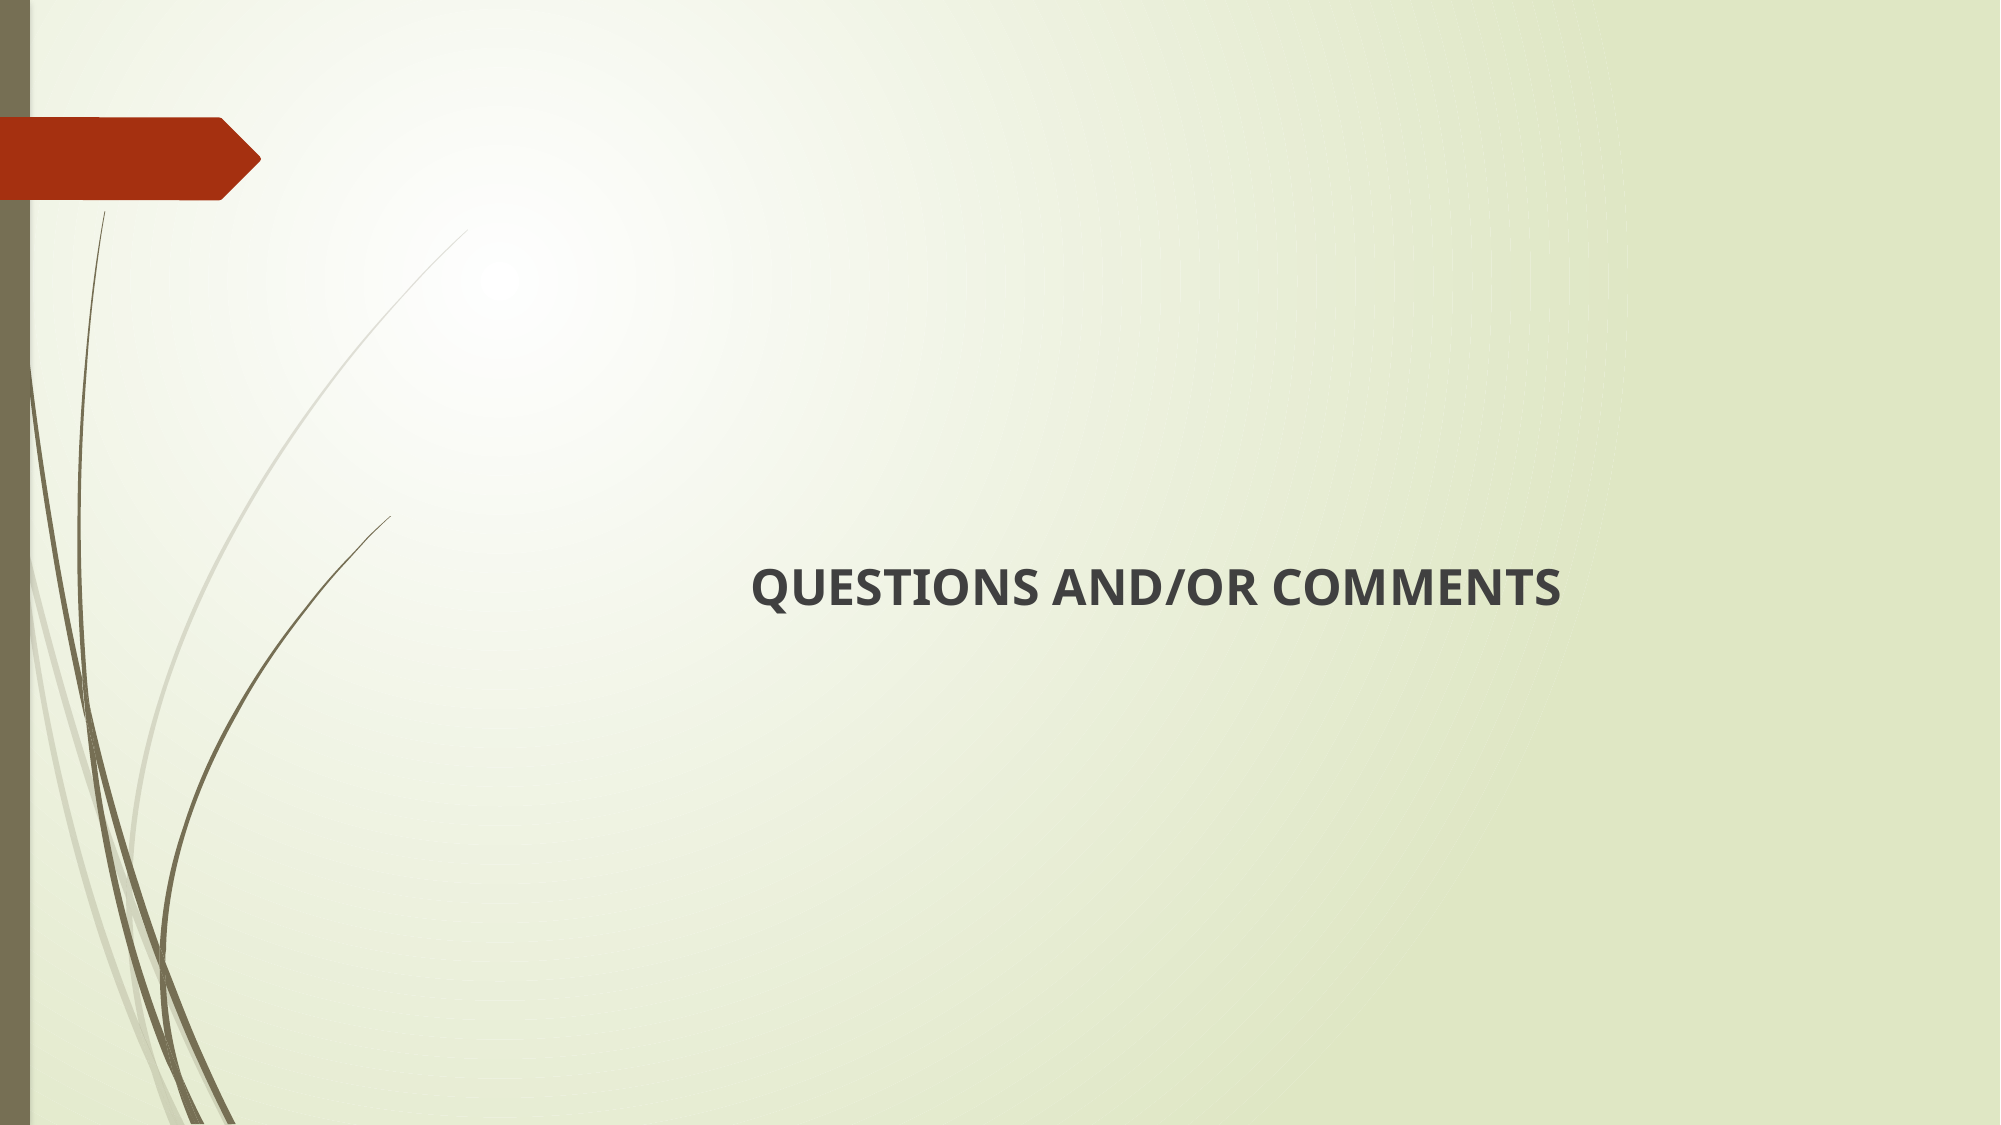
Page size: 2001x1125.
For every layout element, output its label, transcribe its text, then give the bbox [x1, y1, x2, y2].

list QUESTIONS AND/OR COMMENTS [424, 350, 1888, 970]
